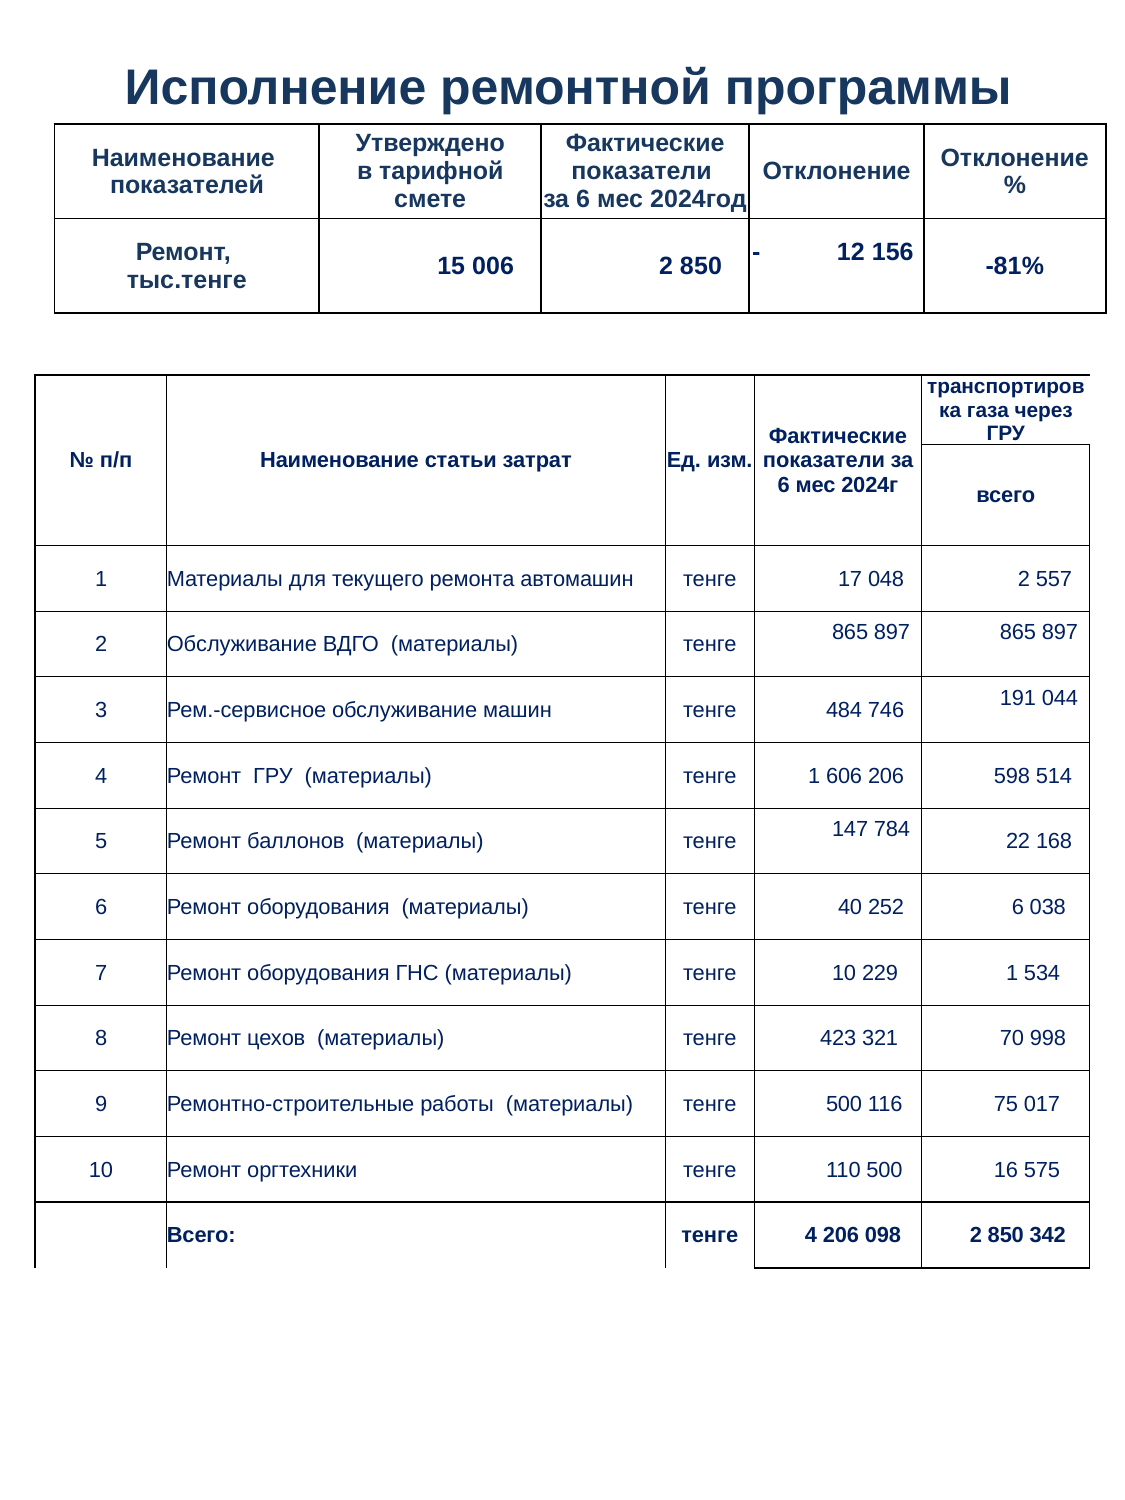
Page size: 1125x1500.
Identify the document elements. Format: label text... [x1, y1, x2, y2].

table_cell 2 557 [922, 546, 1089, 611]
table_cell -81% [925, 219, 1105, 312]
table_cell - 12 156 [750, 219, 923, 312]
table_header Фактические показатели за 6 мес 2024г [755, 376, 921, 545]
table_cell 500 116 [755, 1071, 921, 1136]
table_header Наименование статьи затрат [167, 376, 665, 545]
table_cell 423 321 [755, 1006, 921, 1070]
table_cell 147 784 [755, 809, 921, 873]
table_header Отклонение % [925, 125, 1105, 218]
table_cell Ремонт оргтехники [167, 1137, 665, 1201]
table_cell Всего: [167, 1203, 665, 1268]
table_cell 16 575 [922, 1137, 1089, 1201]
table_cell тенге [666, 1203, 754, 1268]
table_cell тенге [666, 1006, 754, 1070]
table_cell 1 606 206 [755, 743, 921, 808]
table_cell 1 534 [922, 940, 1089, 1005]
table_cell 8 [36, 1006, 166, 1070]
table_cell 75 017 [922, 1071, 1089, 1136]
table_cell 1 [36, 546, 166, 611]
table_header Ед. изм. [666, 376, 754, 545]
table_cell 3 [36, 677, 166, 742]
table_cell Обслуживание ВДГО (материалы) [167, 612, 665, 676]
table_cell тенге [666, 1071, 754, 1136]
table_cell 7 [36, 940, 166, 1005]
table_cell 6 038 [922, 874, 1089, 939]
table_cell 865 897 [755, 612, 921, 676]
table_cell 110 500 [755, 1137, 921, 1201]
table_header № п/п [36, 376, 166, 545]
table_cell 484 746 [755, 677, 921, 742]
table_cell Ремонт оборудования (материалы) [167, 874, 665, 939]
table_cell тенге [666, 743, 754, 808]
table_cell Ремонт ГРУ (материалы) [167, 743, 665, 808]
table_cell Ремонт оборудования ГНС (материалы) [167, 940, 665, 1005]
table_cell тенге [666, 546, 754, 611]
table_header Наименование показателей [55, 125, 318, 218]
table_cell тенге [666, 612, 754, 676]
table_cell 10 229 [755, 940, 921, 1005]
table_header Фактические показатели за 6 мес 2024год [542, 125, 748, 218]
table_cell 40 252 [755, 874, 921, 939]
table_cell 191 044 [922, 677, 1089, 742]
table_cell 10 [36, 1137, 166, 1201]
table_cell 17 048 [755, 546, 921, 611]
table_cell 70 998 [922, 1006, 1089, 1070]
table_cell тенге [666, 809, 754, 873]
table_cell 865 897 [922, 612, 1089, 676]
table_cell 4 206 098 [755, 1203, 921, 1267]
table_cell 2 850 342 [922, 1203, 1089, 1267]
table_cell тенге [666, 677, 754, 742]
table_cell тенге [666, 940, 754, 1005]
table_cell всего [922, 445, 1089, 545]
table_cell тенге [666, 874, 754, 939]
table_cell 2 850 [542, 219, 748, 312]
table_cell Ремонтно-строительные работы (материалы) [167, 1071, 665, 1136]
table_cell 6 [36, 874, 166, 939]
table_cell Ремонт, тыс.тенге [55, 219, 318, 312]
table_header Отклонение [750, 125, 923, 218]
table_cell тенге [666, 1137, 754, 1201]
table_cell Материалы для текущего ремонта автомашин [167, 546, 665, 611]
table_cell 22 168 [922, 809, 1089, 873]
title Исполнение ремонтной программы [42, 29, 1095, 141]
table_cell Рем.-сервисное обслуживание машин [167, 677, 665, 742]
table_cell 598 514 [922, 743, 1089, 808]
table_header транспортировка газа через ГРУ [922, 376, 1090, 444]
table_cell Ремонт цехов (материалы) [167, 1006, 665, 1070]
table_cell Ремонт баллонов (материалы) [167, 809, 665, 873]
table_cell 15 006 [320, 219, 540, 312]
table_cell 9 [36, 1071, 166, 1136]
table_header Утверждено в тарифной смете [320, 125, 540, 218]
table_cell 5 [36, 809, 166, 873]
table_cell [36, 1203, 166, 1268]
table_cell 2 [36, 612, 166, 676]
table_cell 4 [36, 743, 166, 808]
